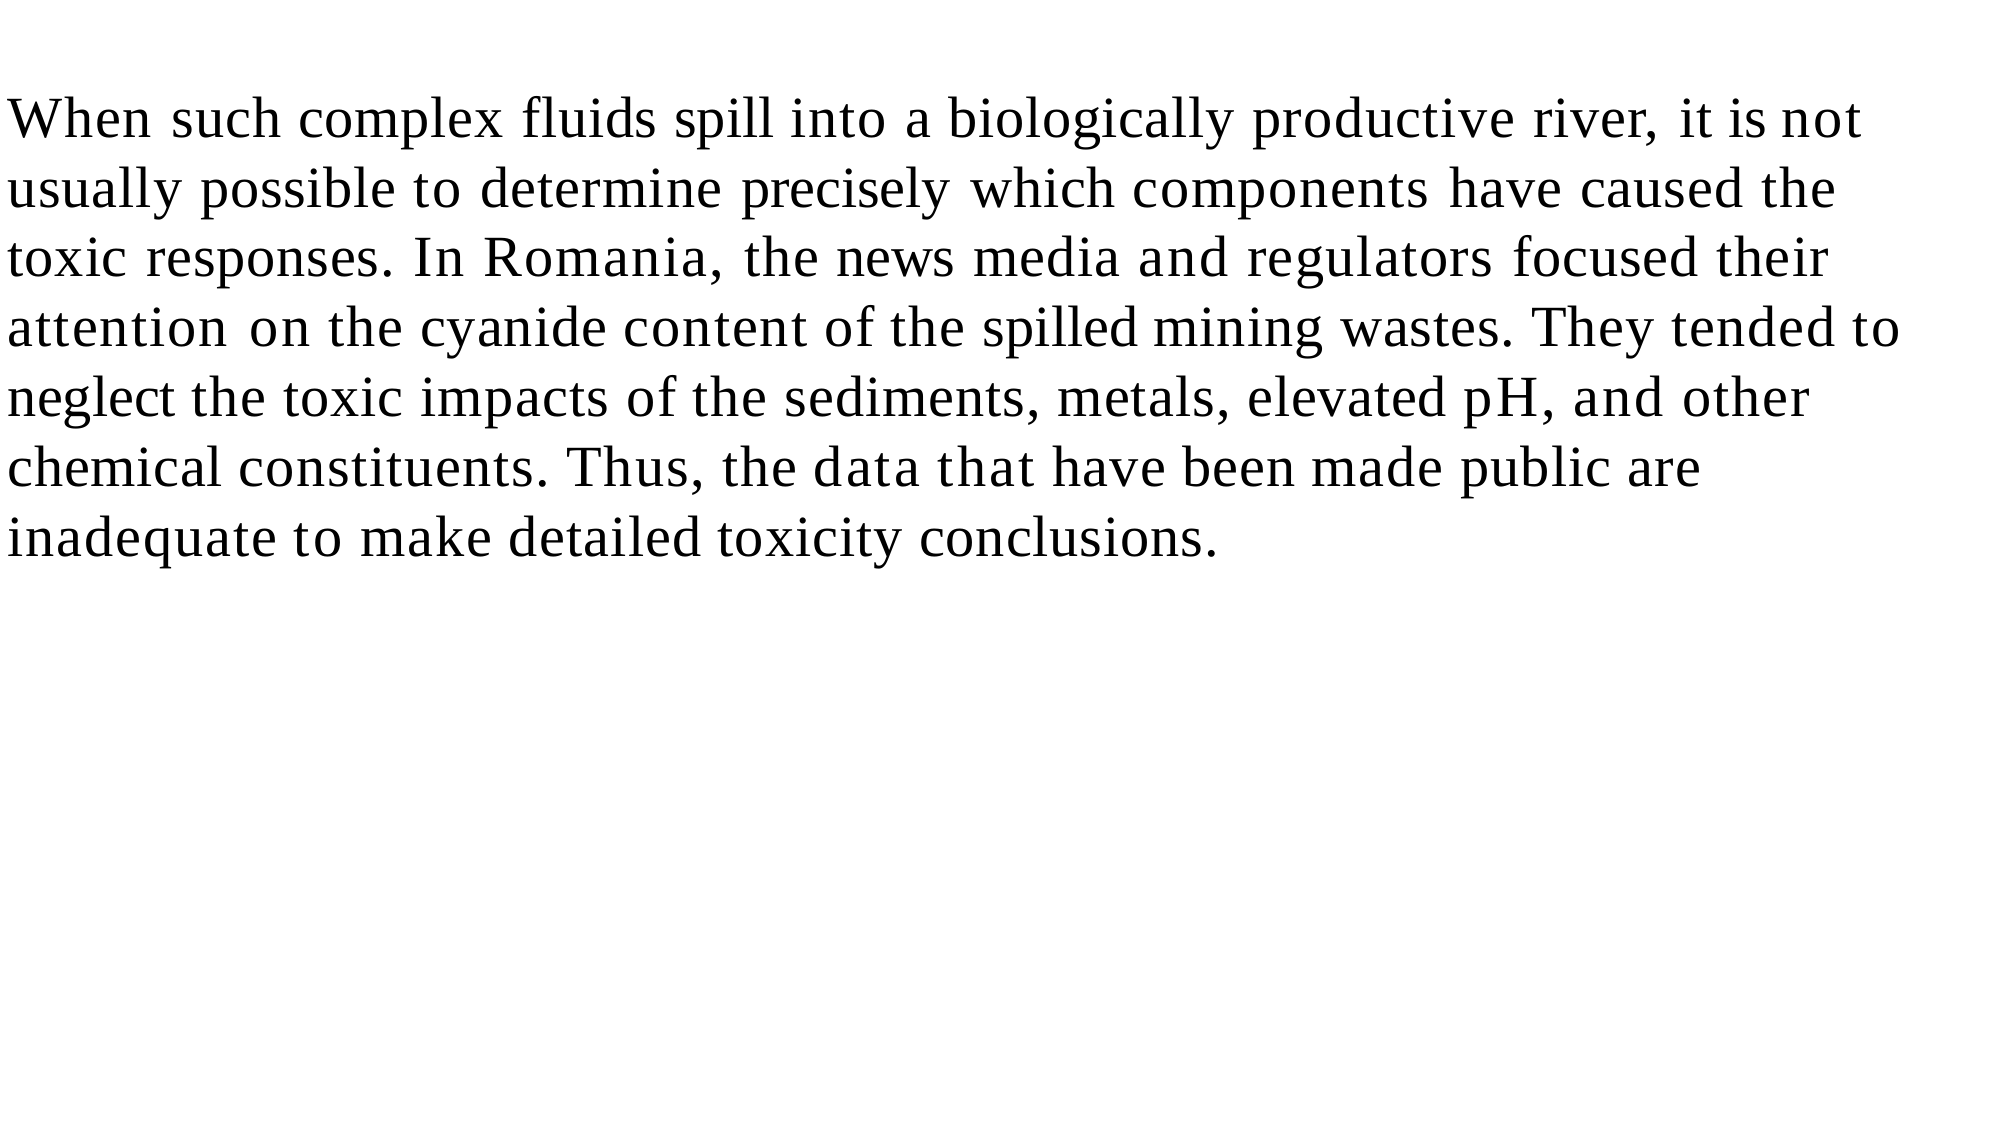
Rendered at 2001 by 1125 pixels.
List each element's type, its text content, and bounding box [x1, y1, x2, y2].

text_box When such complex fluids spill into a biologically productive river, it is not usually possible to determine precisely which components have caused the toxic responses. In Romania, the news media and regulators focused their attention on the cyanide content of the spilled mining wastes. They tended to neglect the toxic impacts of the sediments, metals, elevated pH, and other chemical constituents. Thus, the data that have been made public are inadequate to make detailed toxicity conclusions. [6, 75, 1911, 568]
